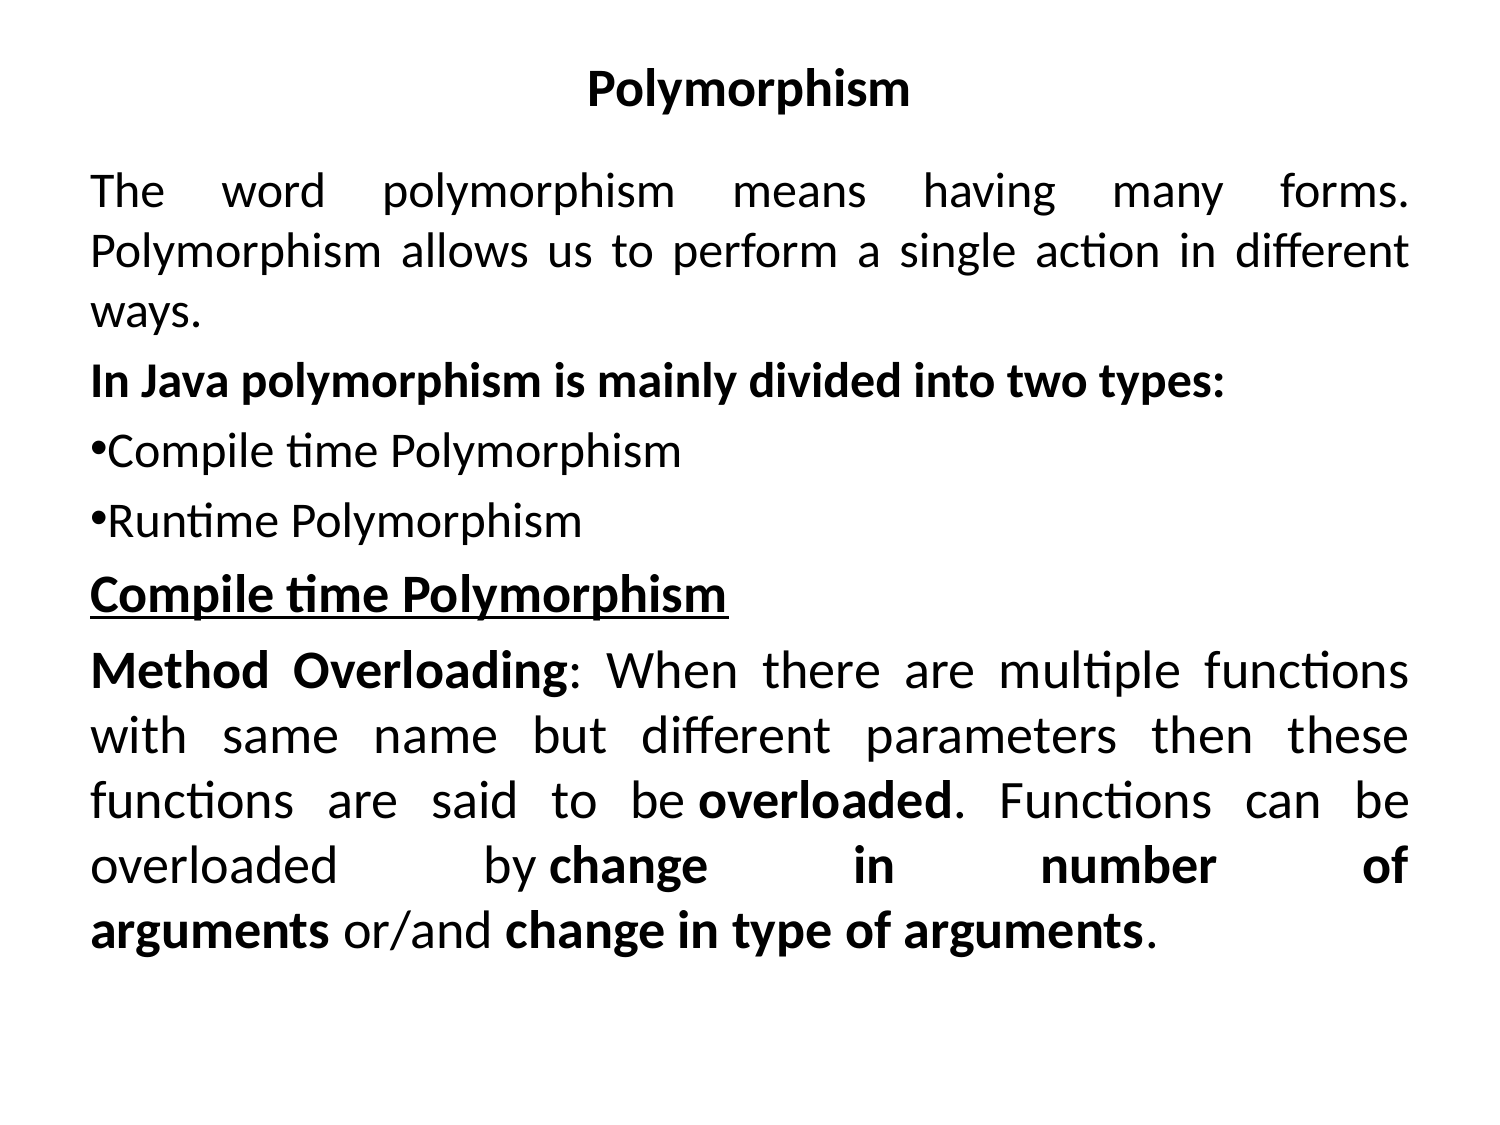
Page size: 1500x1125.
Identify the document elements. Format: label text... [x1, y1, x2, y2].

list The word polymorphism means having many forms. Polymorphism allows us to perform a single action in different ways. In Java polymorphism is mainly divided into two types: Compile time Polymorphism Runtime Polymorphism Compile time Polymorphism Method Overloading: When there are multiple functions with same name but different parameters then these functions are said to be overloaded. Functions can be overloaded by change in number of arguments or/and change in type of arguments. [75, 149, 1425, 1005]
title Polymorphism [75, 45, 1425, 125]
